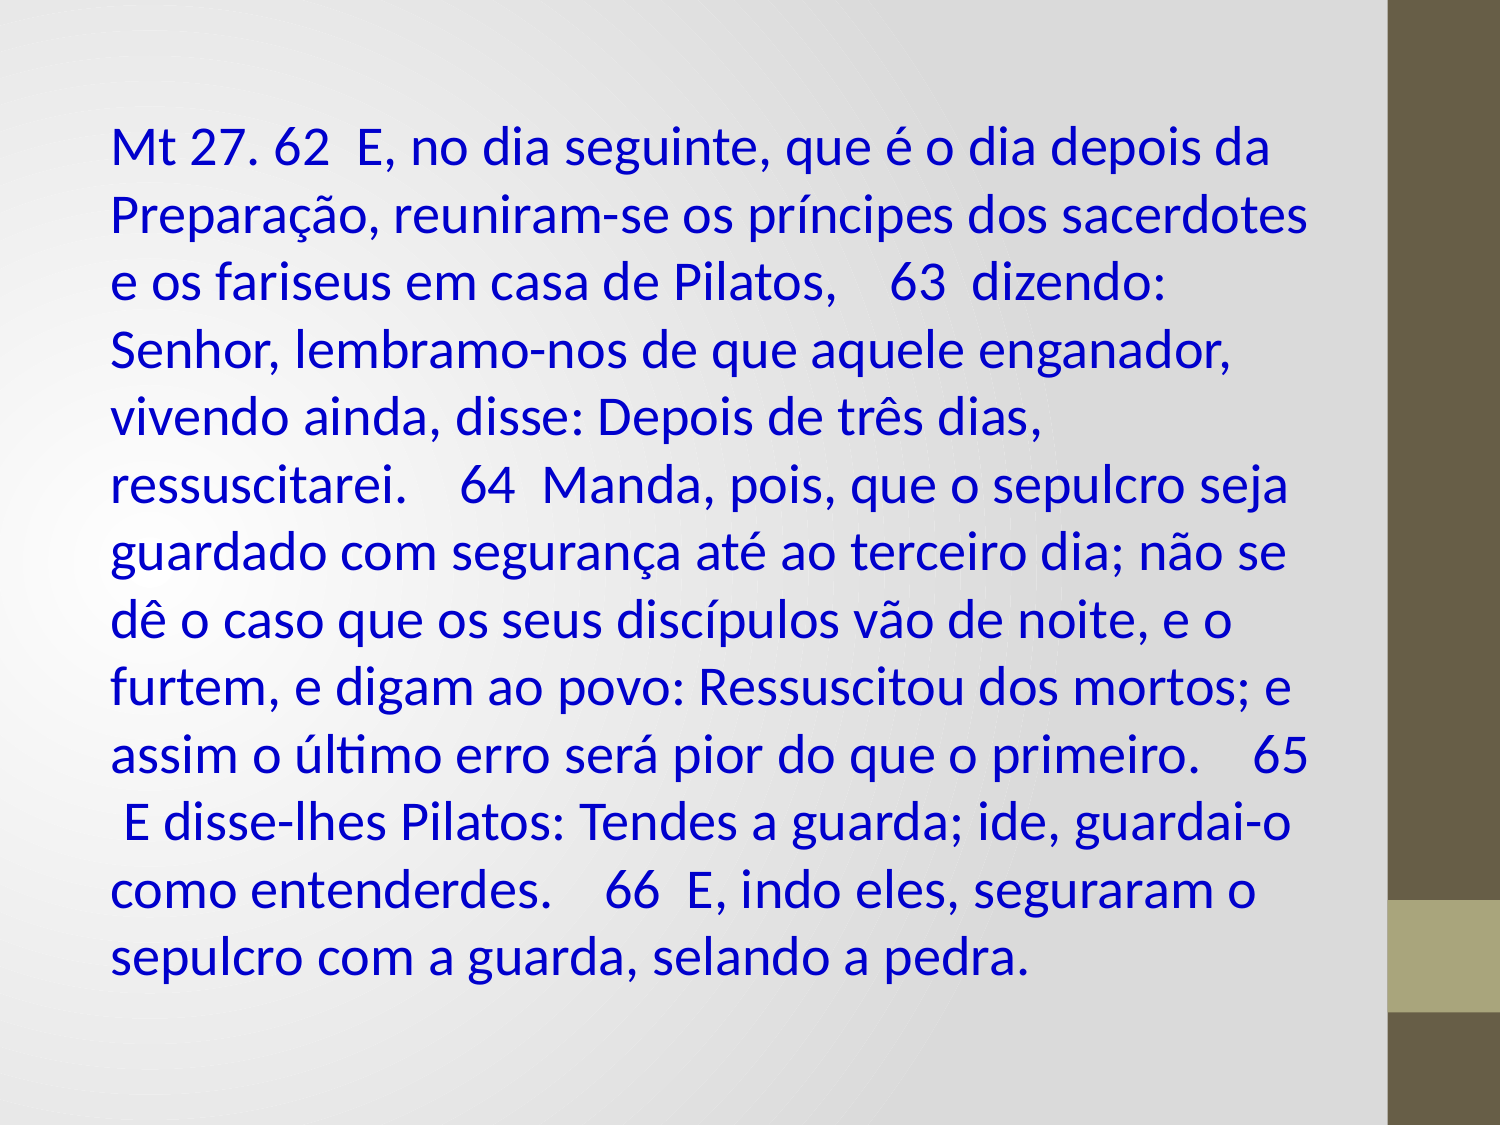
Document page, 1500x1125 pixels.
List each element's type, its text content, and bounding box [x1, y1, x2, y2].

list Mt 27. 62 E, no dia seguinte, que é o dia depois da Preparação, reuniram-se os príncipes dos sacerdotes e os fariseus em casa de Pilatos, 63 dizendo: Senhor, lembramo-nos de que aquele enganador, vivendo ainda, disse: Depois de três dias, ressuscitarei. 64 Manda, pois, que o sepulcro seja guardado com segurança até ao terceiro dia; não se dê o caso que os seus discípulos vão de noite, e o furtem, e digam ao povo: Ressuscitou dos mortos; e assim o último erro será pior do que o primeiro. 65 E disse-lhes Pilatos: Tendes a guarda; ide, guardai-o como entenderdes. 66 E, indo eles, seguraram o sepulcro com a guarda, selando a pedra. [76, 101, 1327, 1047]
